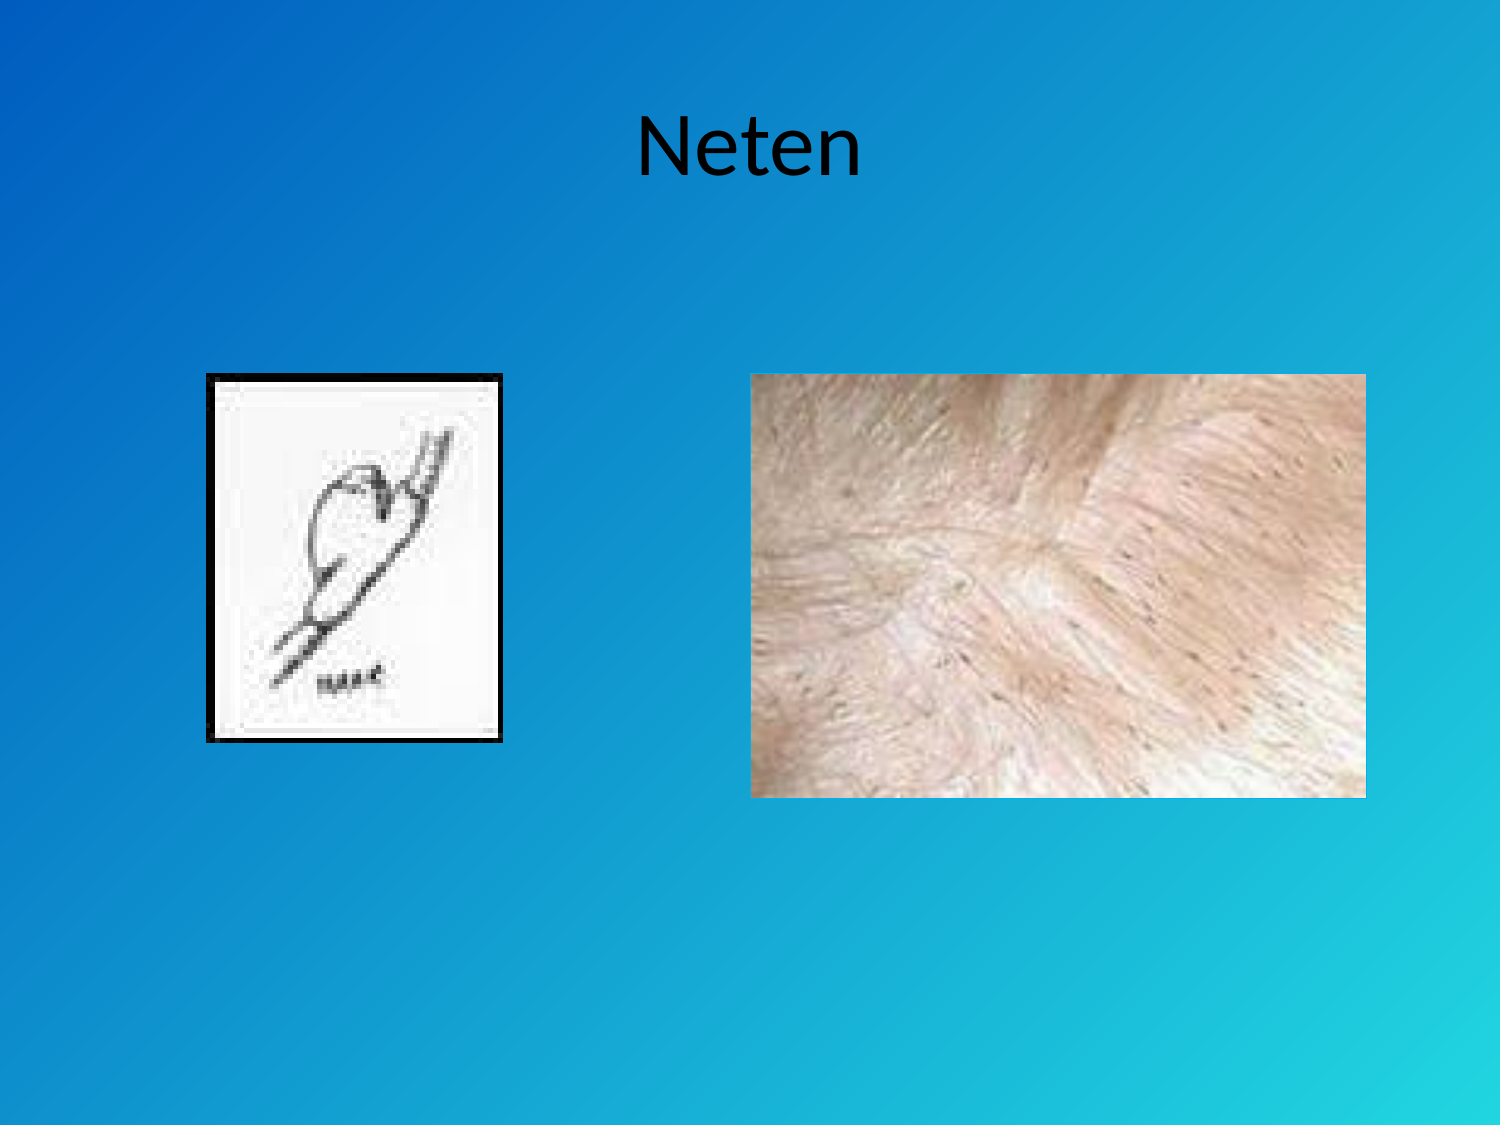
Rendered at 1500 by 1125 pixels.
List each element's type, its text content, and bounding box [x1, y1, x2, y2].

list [206, 373, 503, 743]
picture [752, 375, 1365, 797]
title Neten [75, 45, 1425, 233]
